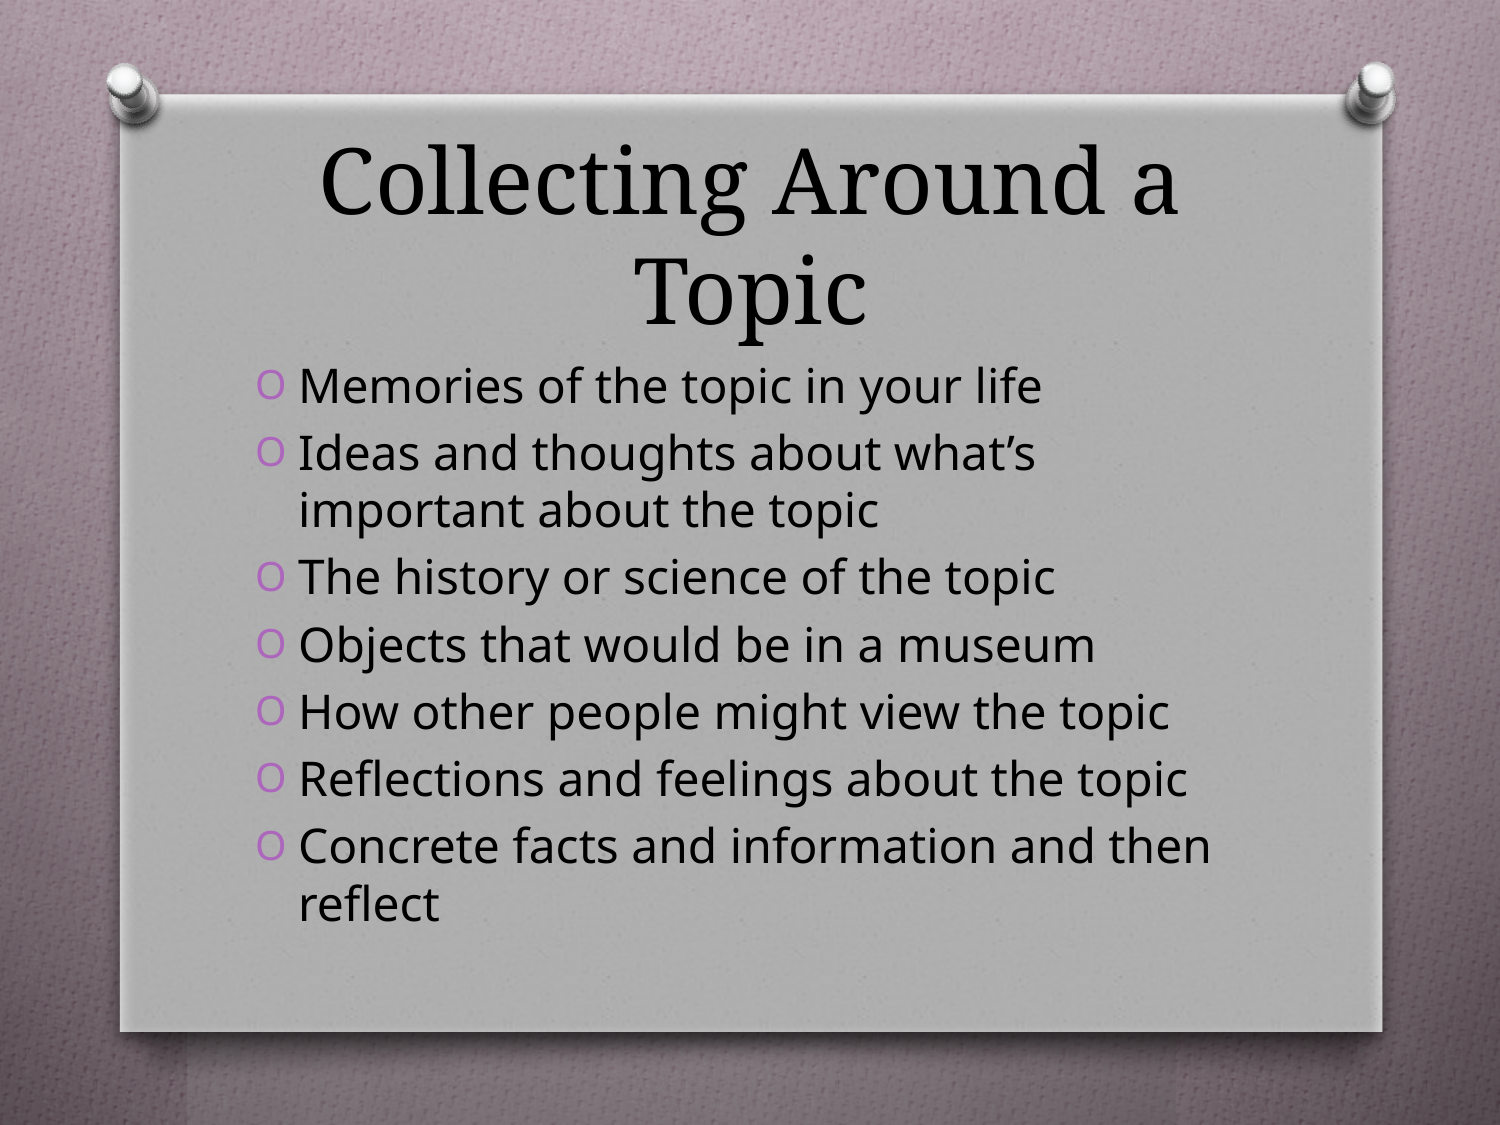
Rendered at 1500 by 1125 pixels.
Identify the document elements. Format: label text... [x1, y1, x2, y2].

list Memories of the topic in your life Ideas and thoughts about what’s important about the topic The history or science of the topic Objects that would be in a museum How other people might view the topic Reflections and feelings about the topic Concrete facts and information and then reflect [240, 347, 1257, 939]
picture [1317, 35, 1439, 156]
picture [75, 29, 198, 153]
title Collecting Around a Topic [179, 134, 1323, 332]
